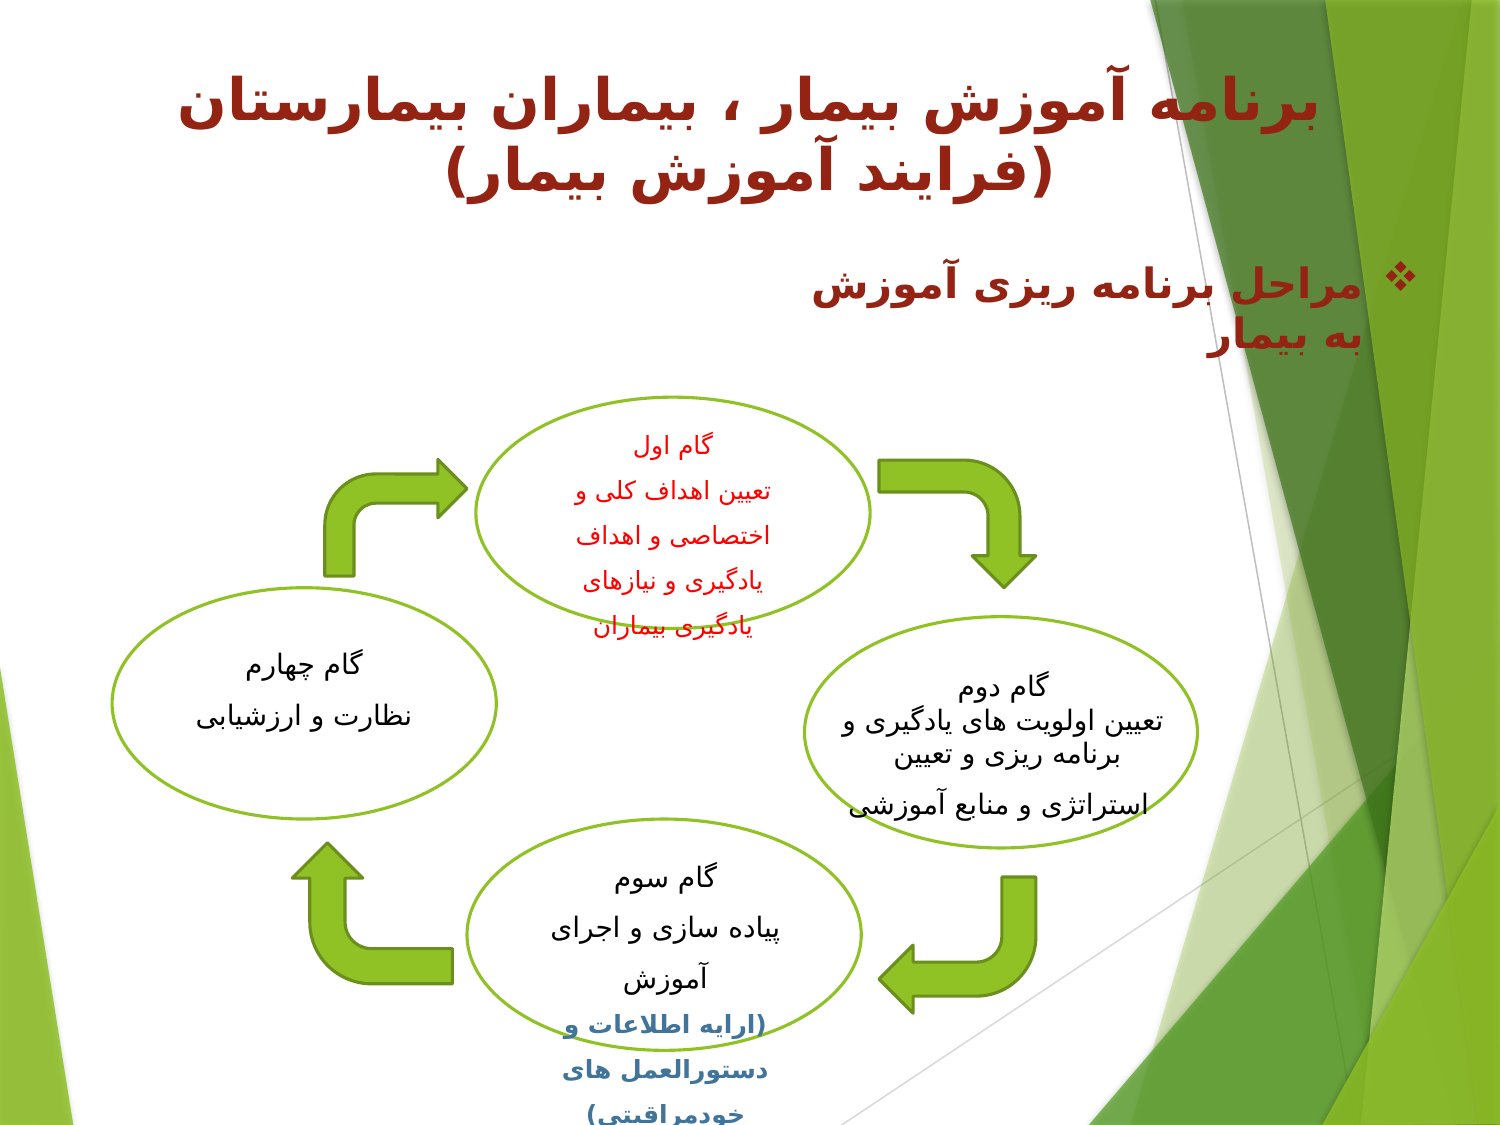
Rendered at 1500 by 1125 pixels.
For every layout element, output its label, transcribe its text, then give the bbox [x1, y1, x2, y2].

text_box [323, 457, 469, 578]
text_box [547, 395, 799, 422]
text_box [835, 874, 863, 995]
text_box [821, 434, 872, 592]
text_box [877, 875, 1038, 1015]
text_box گام اول تعیین اهداف کلی و اختصاصی و اهداف یادگیری و نیازهای یادگیری بیماران [525, 422, 821, 647]
text_box [845, 615, 1157, 660]
title برنامه آموزش بیمار ، بیماران بیمارستان (فرایند آموزش بیمار) [0, 2, 1500, 261]
text_box گام دوم تعیین اولویت های یادگیری و برنامه ریزی و تعیین استراتژی و منابع آموزشی [804, 660, 1202, 862]
text_box [290, 841, 454, 986]
text_box [110, 586, 498, 821]
text_box [465, 872, 496, 998]
text_box گام چهارم نظارت و ارزشیابی [173, 638, 435, 772]
text_box گام سوم پیاده سازی و اجرای آموزش (ارایه اطلاعات و دستورالعمل های خودمراقبتی) [496, 851, 835, 1125]
text_box مراحل برنامه ریزی آموزش به بیمار [784, 177, 1436, 436]
text_box [524, 817, 804, 851]
text_box [474, 434, 525, 592]
text_box [877, 458, 1038, 589]
